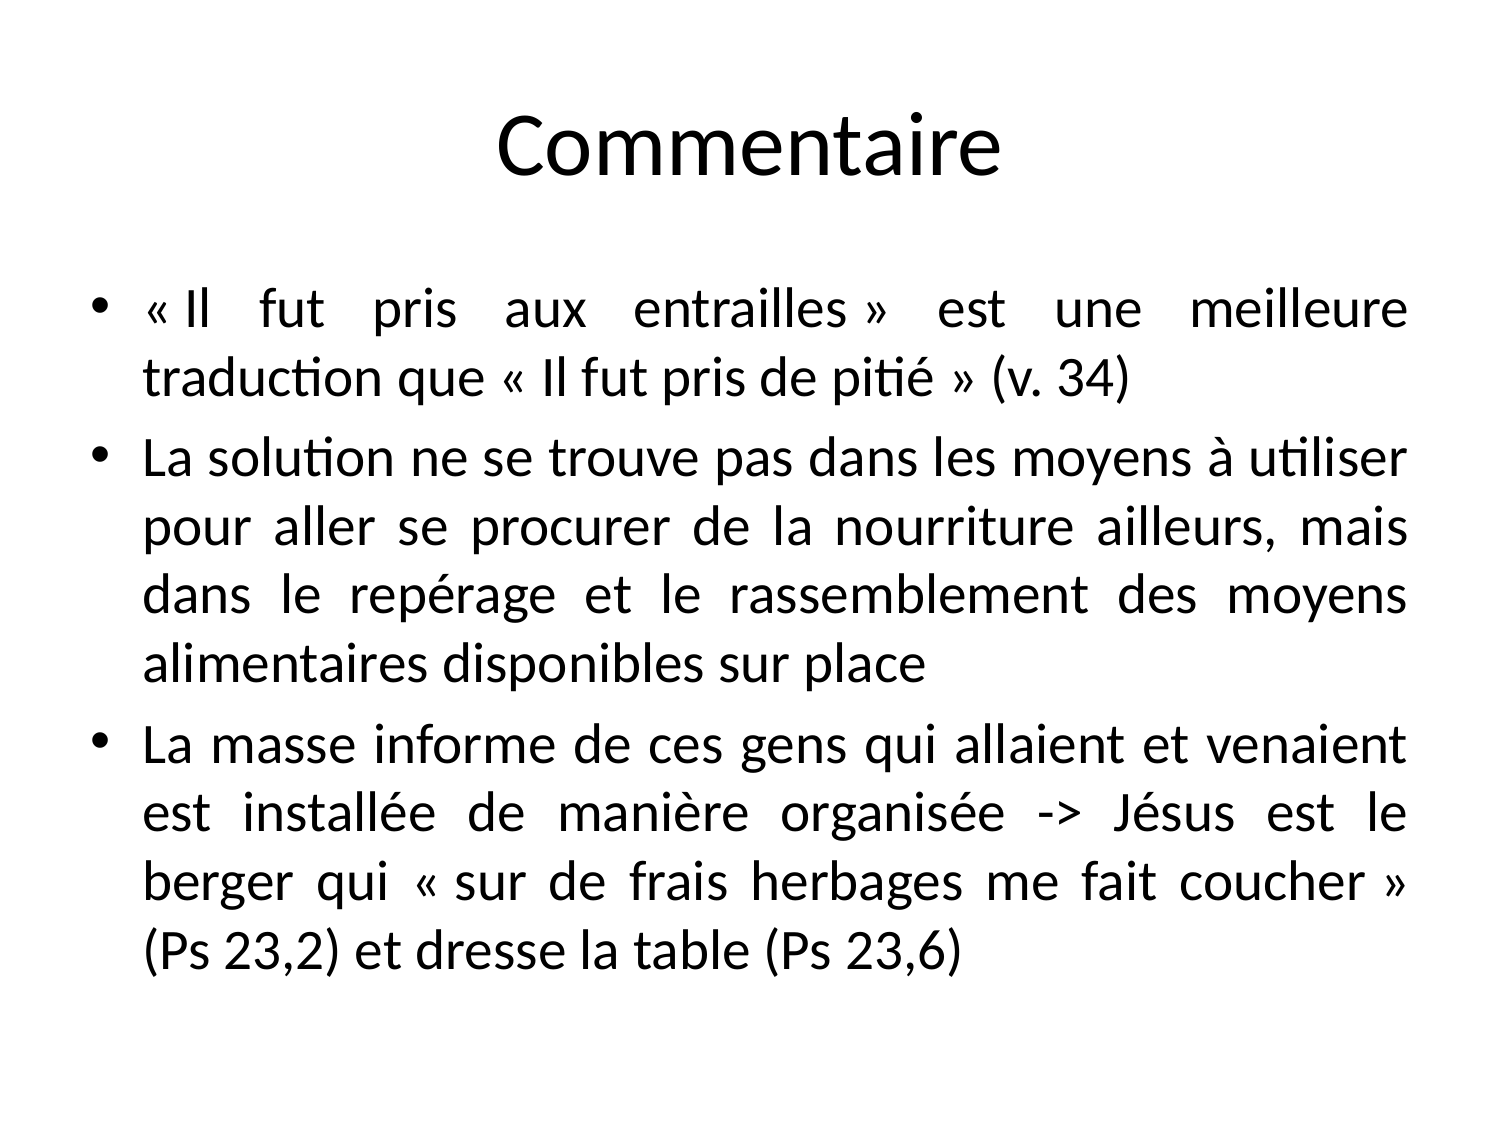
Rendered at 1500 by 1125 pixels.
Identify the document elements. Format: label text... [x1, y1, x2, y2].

list « Il fut pris aux entrailles » est une meilleure traduction que « Il fut pris de pitié » (v. 34) La solution ne se trouve pas dans les moyens à utiliser pour aller se procurer de la nourriture ailleurs, mais dans le repérage et le rassemblement des moyens alimentaires disponibles sur place La masse informe de ces gens qui allaient et venaient est installée de manière organisée -> Jésus est le berger qui « sur de frais herbages me fait coucher » (Ps 23,2) et dresse la table (Ps 23,6) [75, 262, 1425, 1005]
title Commentaire [75, 45, 1425, 233]
